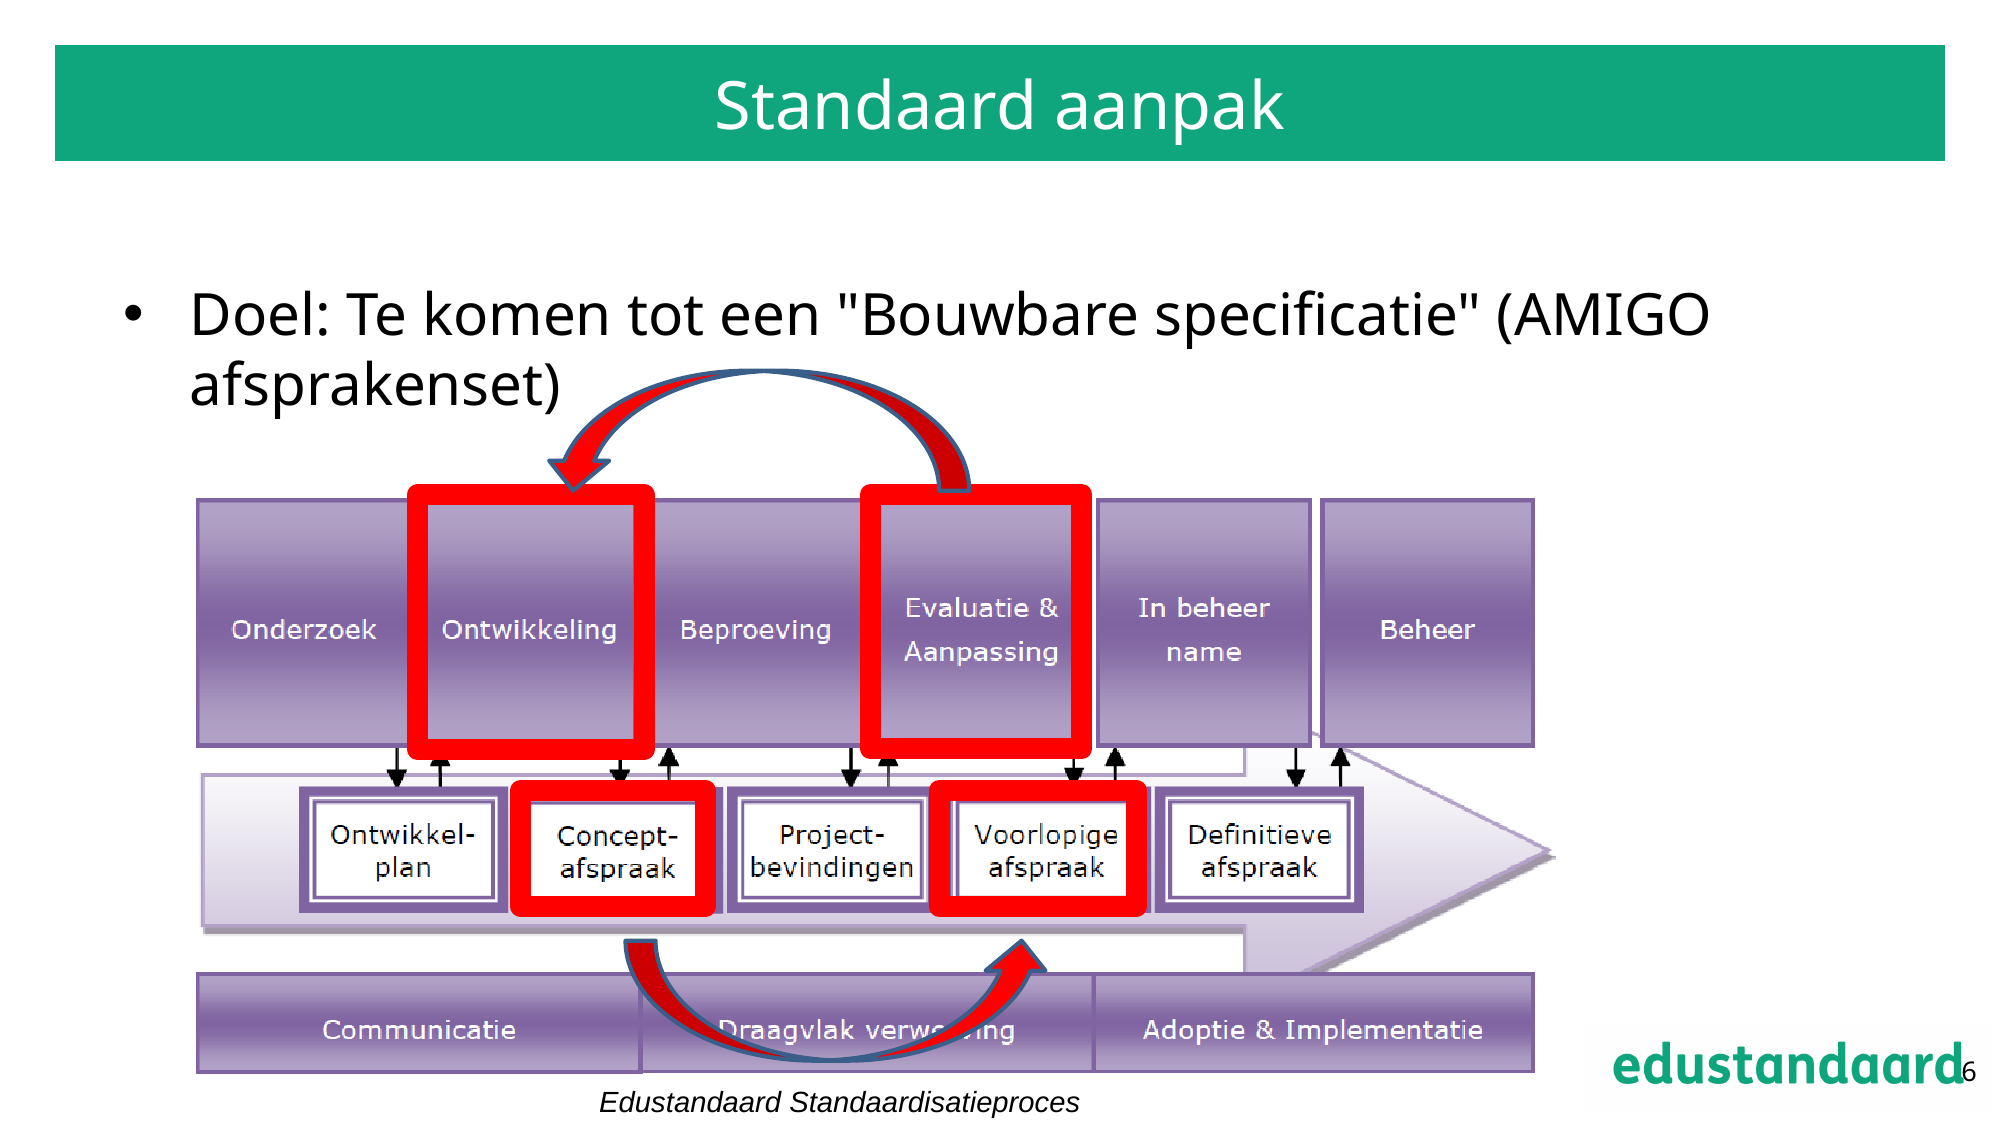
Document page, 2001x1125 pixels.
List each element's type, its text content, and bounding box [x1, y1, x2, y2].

title Standaard aanpak [55, 45, 1945, 161]
picture [1584, 1023, 1993, 1113]
text_box [549, 370, 970, 491]
list Doel: Te komen tot een "Bouwbare specificatie" (AMIGO afsprakenset) [99, 262, 1900, 1005]
text_box Edustandaard Standaardisatieproces [584, 1088, 1098, 1125]
slide_number 6 [1871, 1038, 1992, 1125]
picture [190, 494, 1558, 1081]
